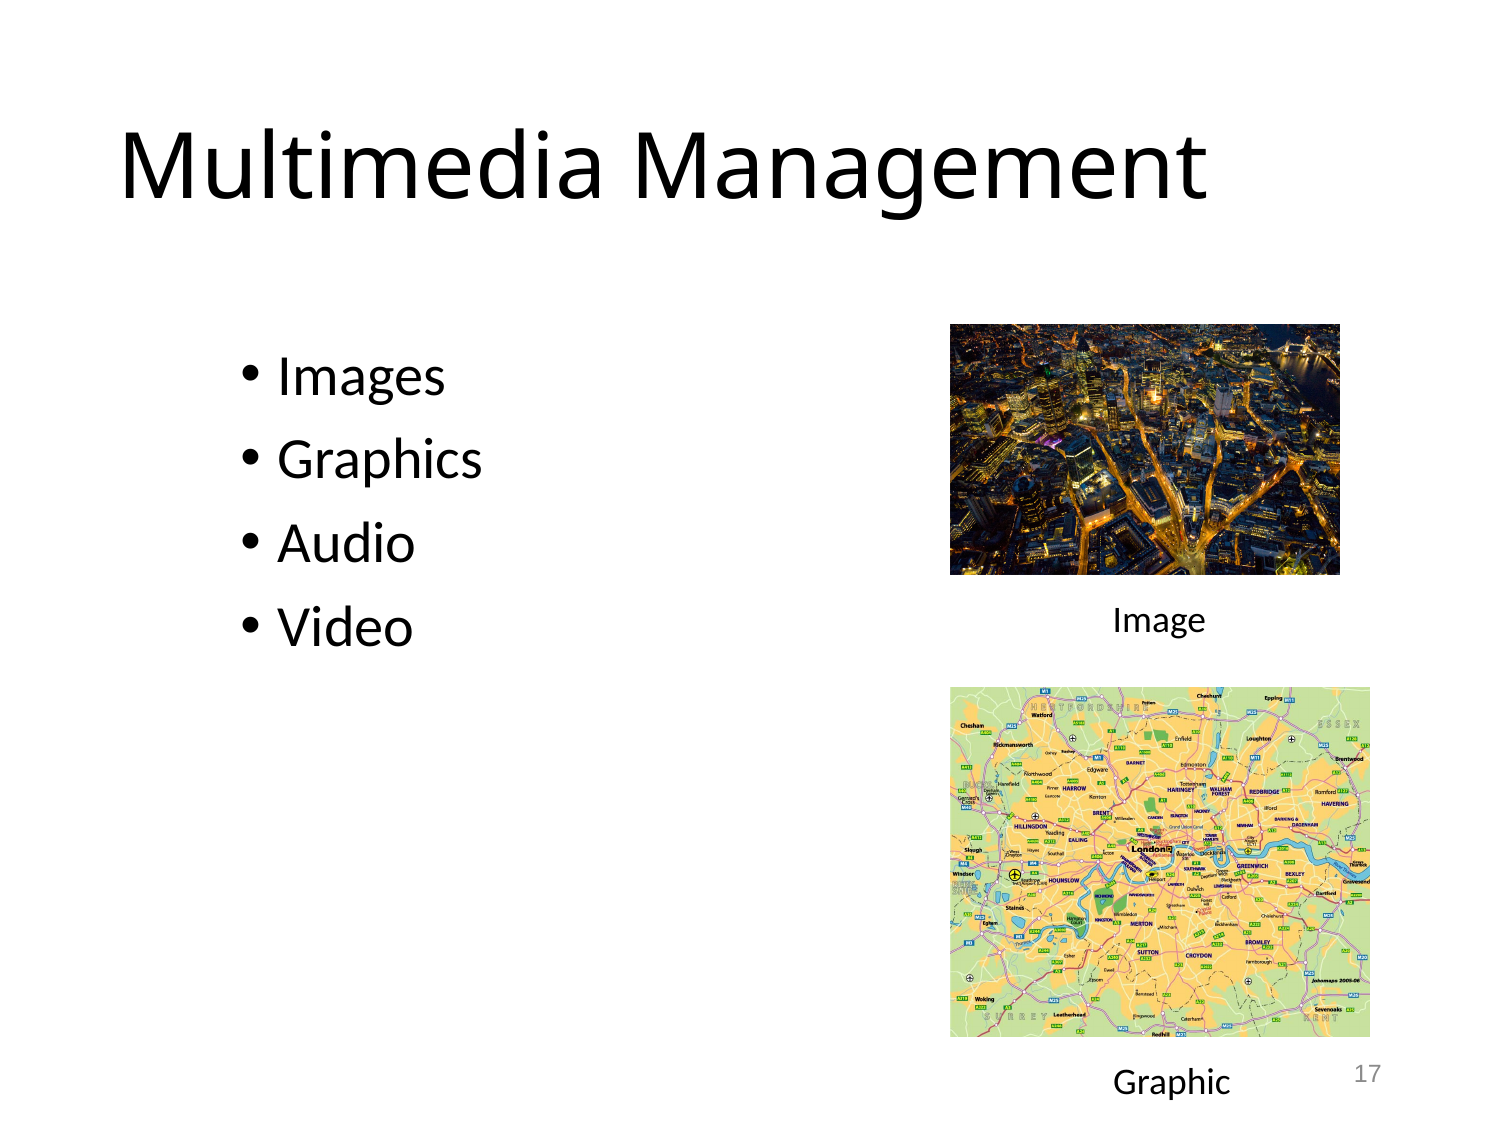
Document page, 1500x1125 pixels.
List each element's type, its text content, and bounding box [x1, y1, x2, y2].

text_box Graphic [1050, 1049, 1294, 1109]
list Images Graphics Audio Video [225, 337, 1500, 1013]
title Multimedia Management [103, 59, 1397, 278]
slide_number 17 [1059, 1042, 1397, 1103]
picture [949, 687, 1370, 1037]
text_box Image [1037, 587, 1282, 648]
picture [949, 324, 1340, 575]
